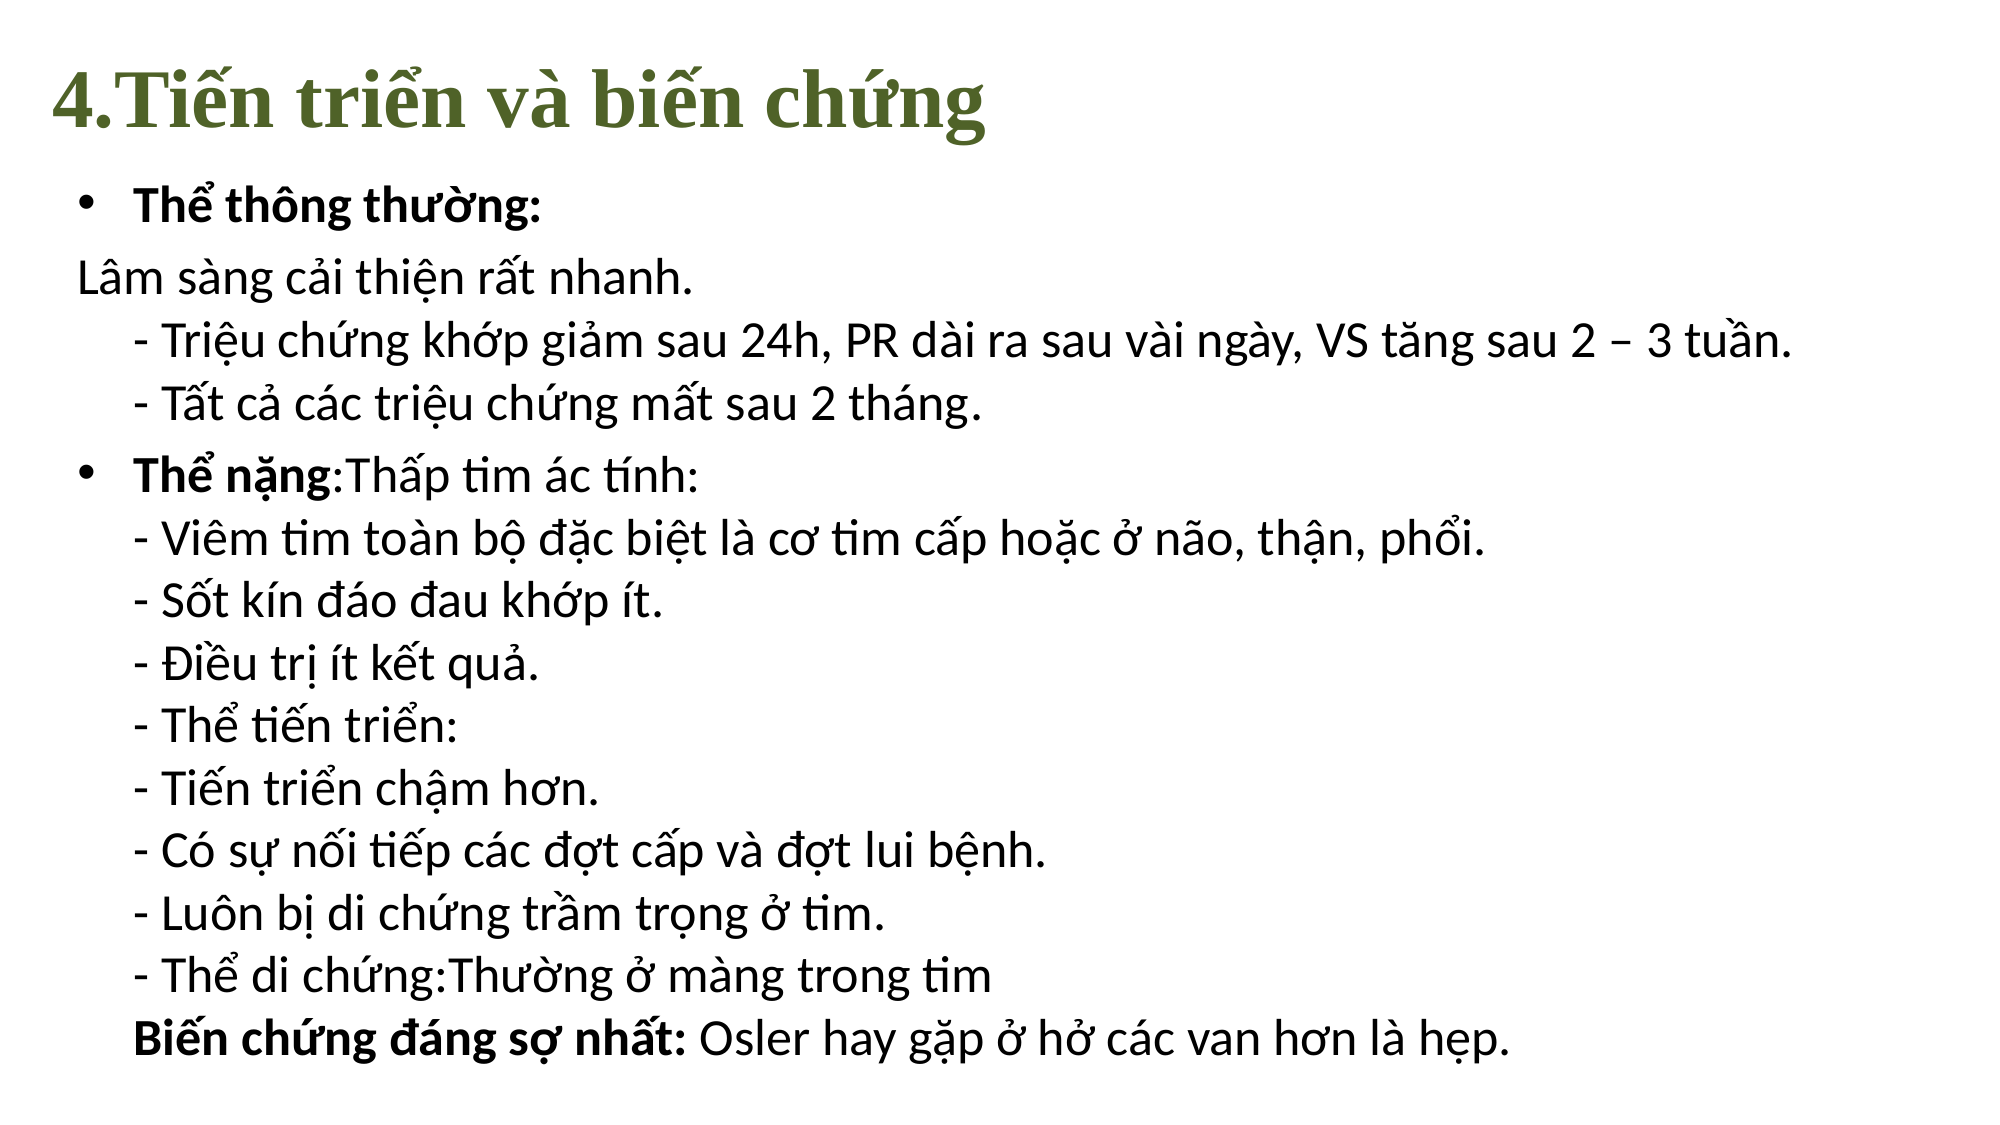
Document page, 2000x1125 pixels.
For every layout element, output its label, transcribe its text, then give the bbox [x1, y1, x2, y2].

title 4.Tiến triển và biến chứng [37, 0, 1837, 188]
list Thể thông thường: Lâm sàng cải thiện rất nhanh. - Triệu chứng khớp giảm sau 24h, PR dài ra sau vài ngày, VS tăng sau 2 – 3 tuần. - Tất cả các triệu chứng mất sau 2 tháng. Thể nặng:Thấp tim ác tính: - Viêm tim toàn bộ đặc biệt là cơ tim cấp hoặc ở não, thận, phổi. - Sốt kín đáo đau khớp ít. - Điều trị ít kết quả. - Thể tiến triển: - Tiến triển chậm hơn. - Có sự nối tiếp các đợt cấp và đợt lui bệnh. - Luôn bị di chứng trầm trọng ở tim. - Thể di chứng:Thường ở màng trong tim Biến chứng đáng sợ nhất: Osler hay gặp ở hở các van hơn là hẹp. [62, 162, 1875, 1088]
